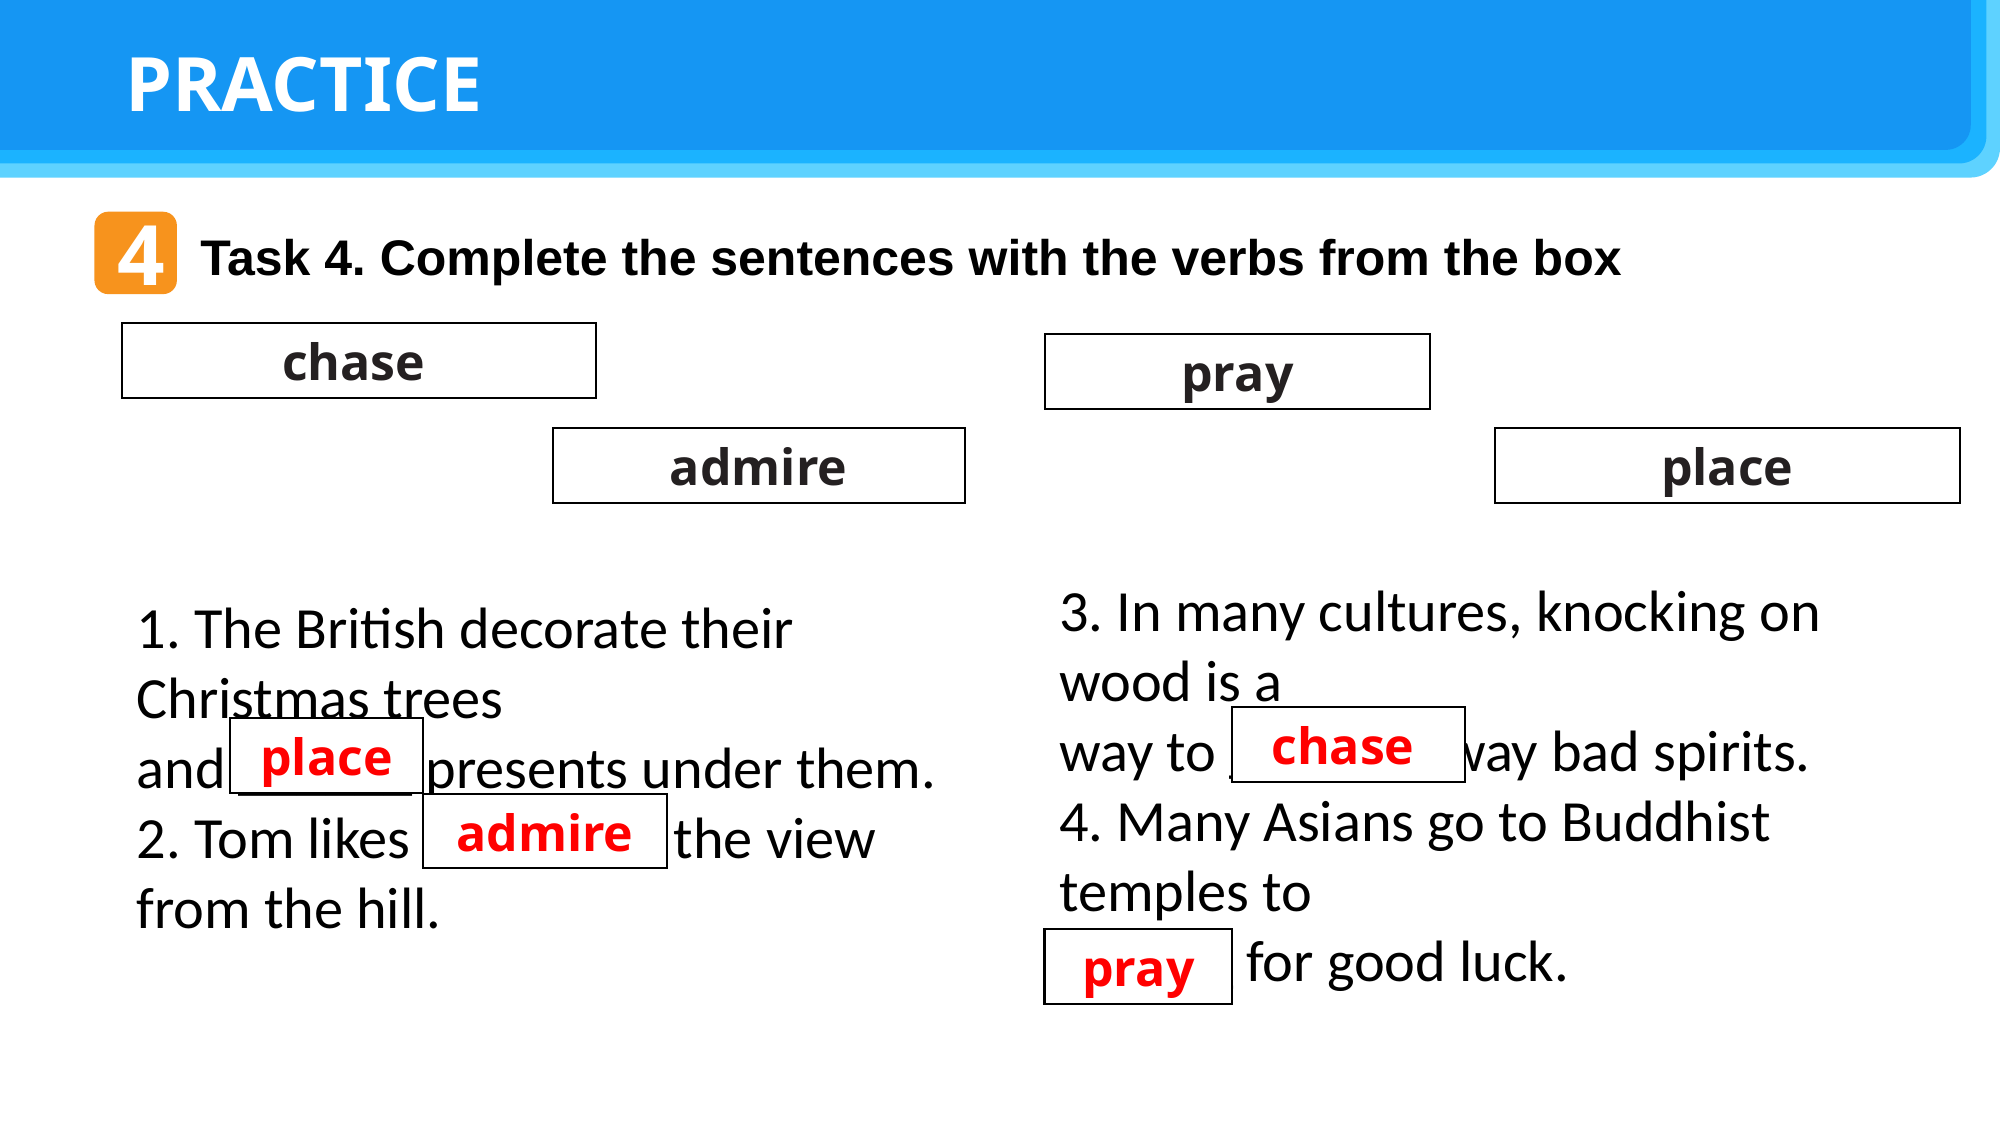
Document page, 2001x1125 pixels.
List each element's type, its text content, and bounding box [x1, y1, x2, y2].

text_box 3. In many cultures, knocking on wood is a way to ______ away bad spirits. 4. Many Asians go to Buddhist temples to ______ for good luck. [1044, 565, 1843, 1001]
text_box 1. The British decorate their Christmas trees and ______ presents under them. 2. Tom likes to ______ the view from the hill. [121, 582, 965, 1018]
text_box [169, 212, 178, 294]
text_box pray [1044, 333, 1431, 410]
text_box [93, 211, 103, 295]
text_box admire [552, 427, 966, 504]
text_box chase [1231, 706, 1466, 783]
text_box chase [121, 322, 597, 399]
text_box Task 4. Complete the sentences with the verbs from the box [185, 218, 1960, 294]
text_box 4 [103, 194, 169, 310]
text_box place [229, 717, 424, 794]
text_box place [1494, 427, 1961, 504]
text_box pray [1043, 928, 1233, 1005]
text_box admire [422, 793, 668, 869]
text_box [0, 0, 2000, 178]
